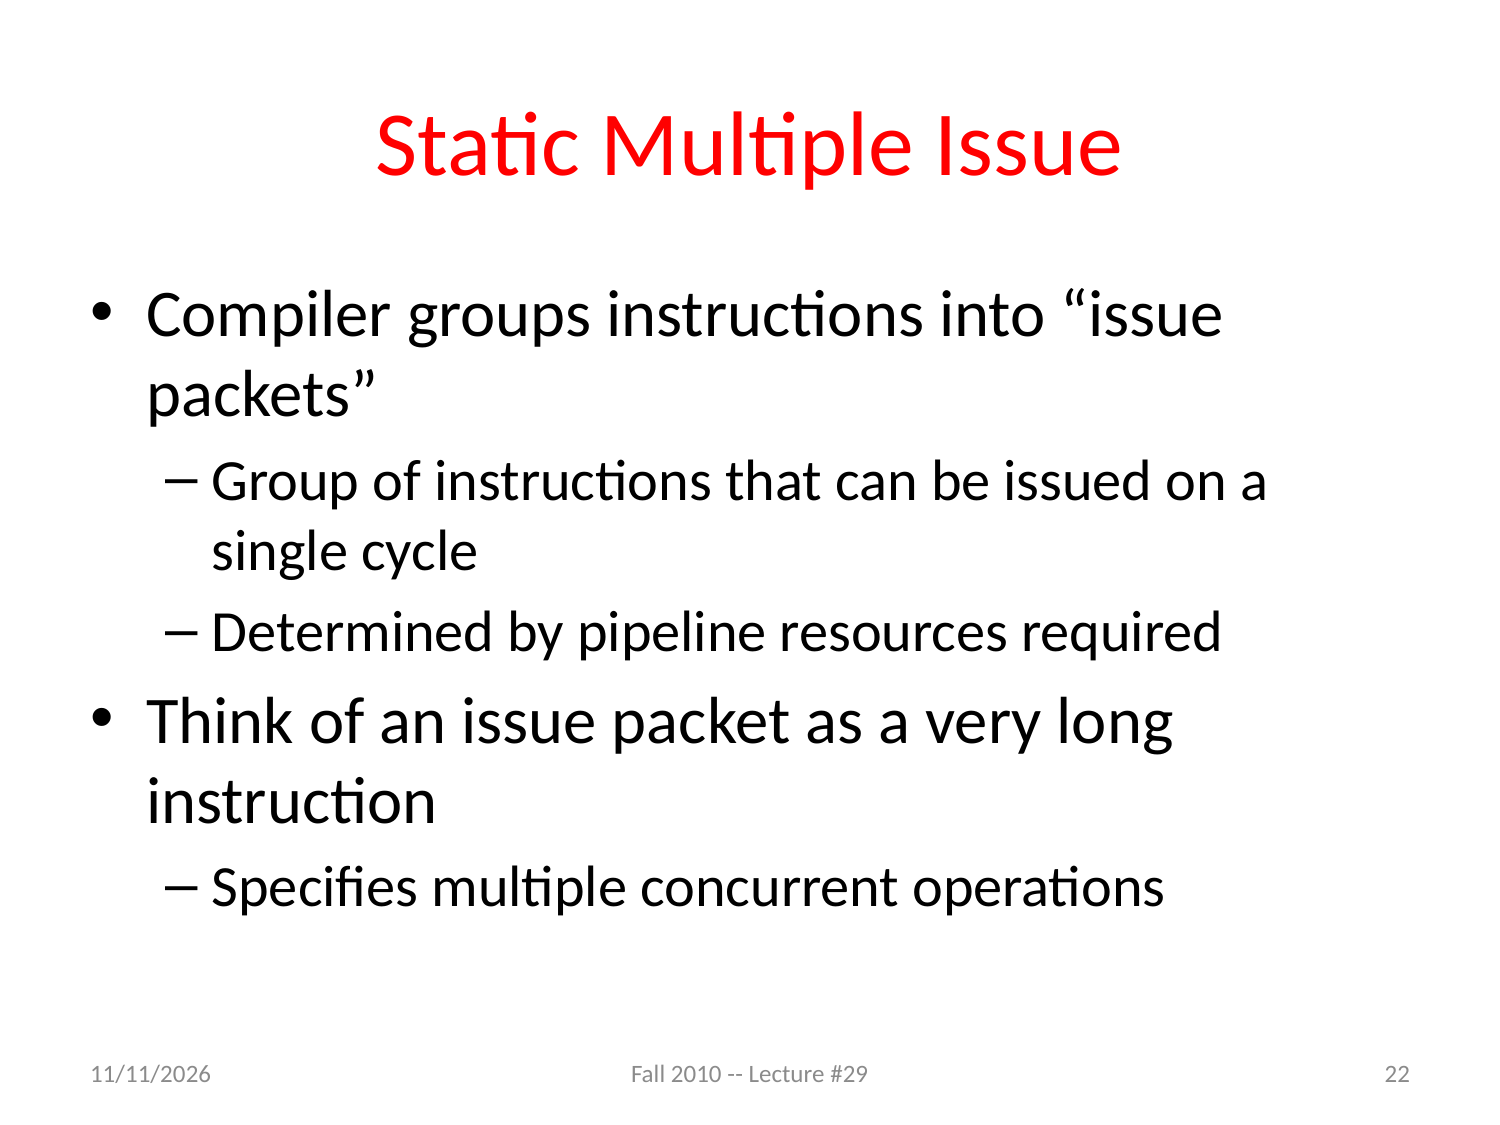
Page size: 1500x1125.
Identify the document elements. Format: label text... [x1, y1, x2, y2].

title Static Multiple Issue [75, 45, 1425, 233]
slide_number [75, 1042, 425, 1103]
footer Fall 2010 -- Lecture #29 [512, 1042, 988, 1103]
slide_number 22 [1074, 1042, 1425, 1103]
list Compiler groups instructions into “issue packets” Group of instructions that can be issued on a single cycle Determined by pipeline resources required Think of an issue packet as a very long instruction Specifies multiple concurrent operations [75, 262, 1425, 1005]
